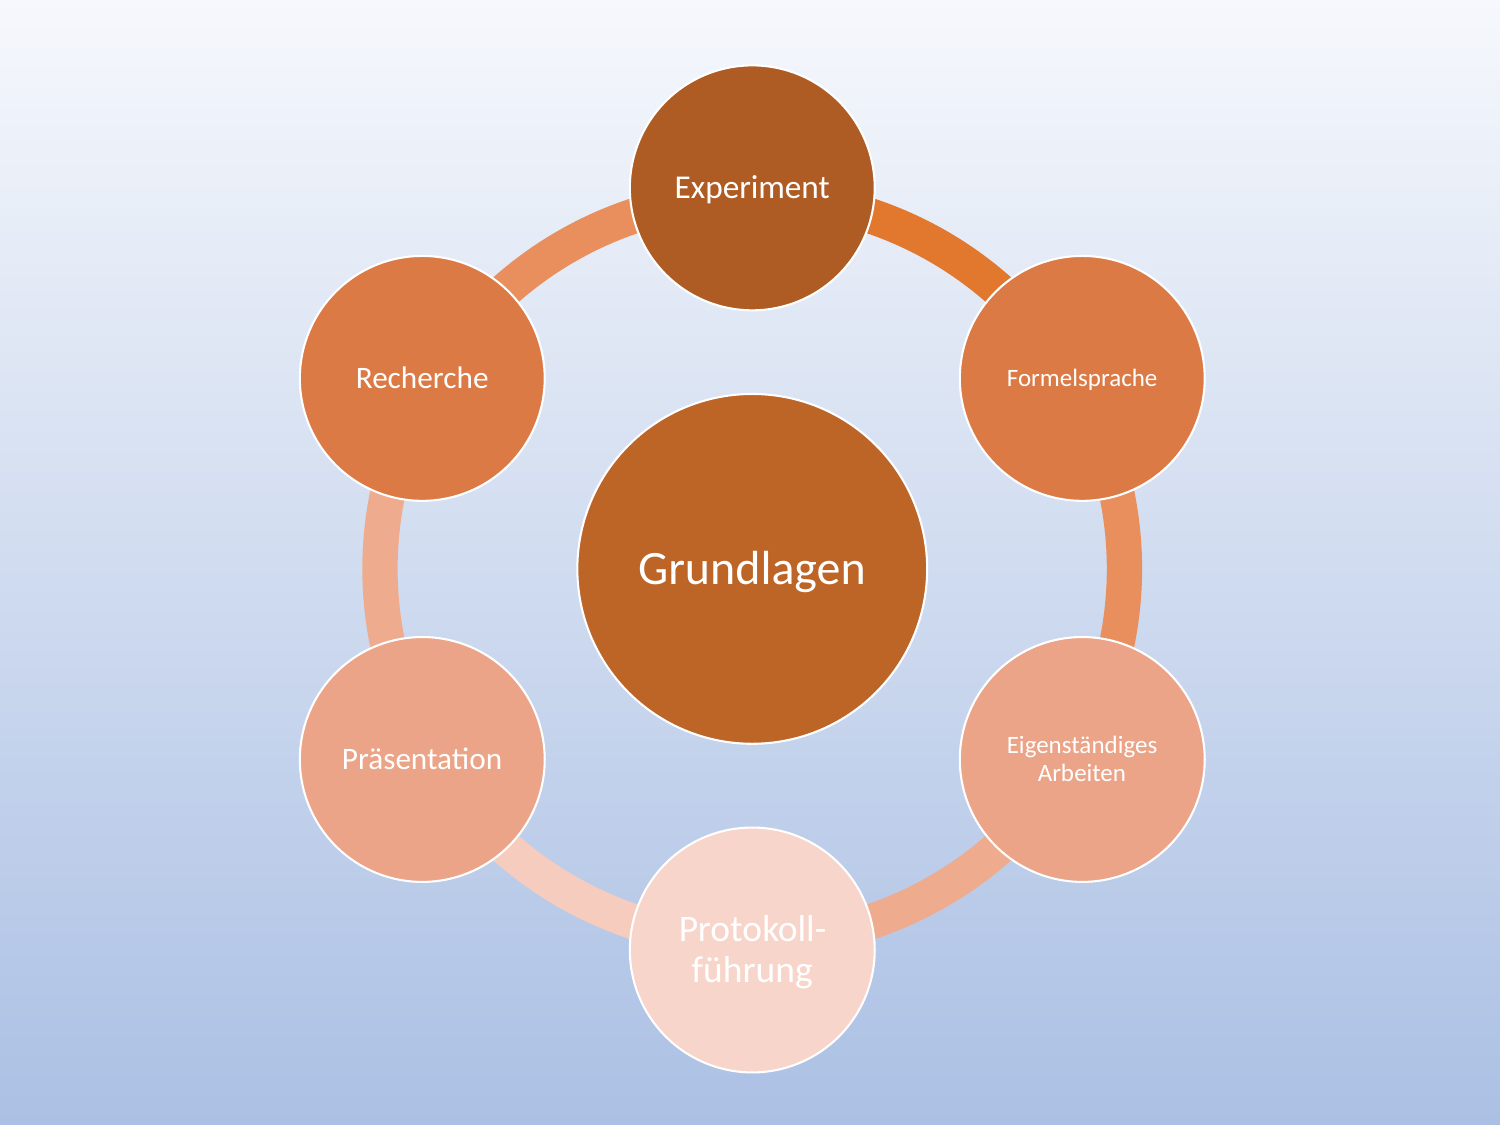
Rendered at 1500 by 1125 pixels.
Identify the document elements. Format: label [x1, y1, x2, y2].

text_box [0, 65, 1500, 1073]
